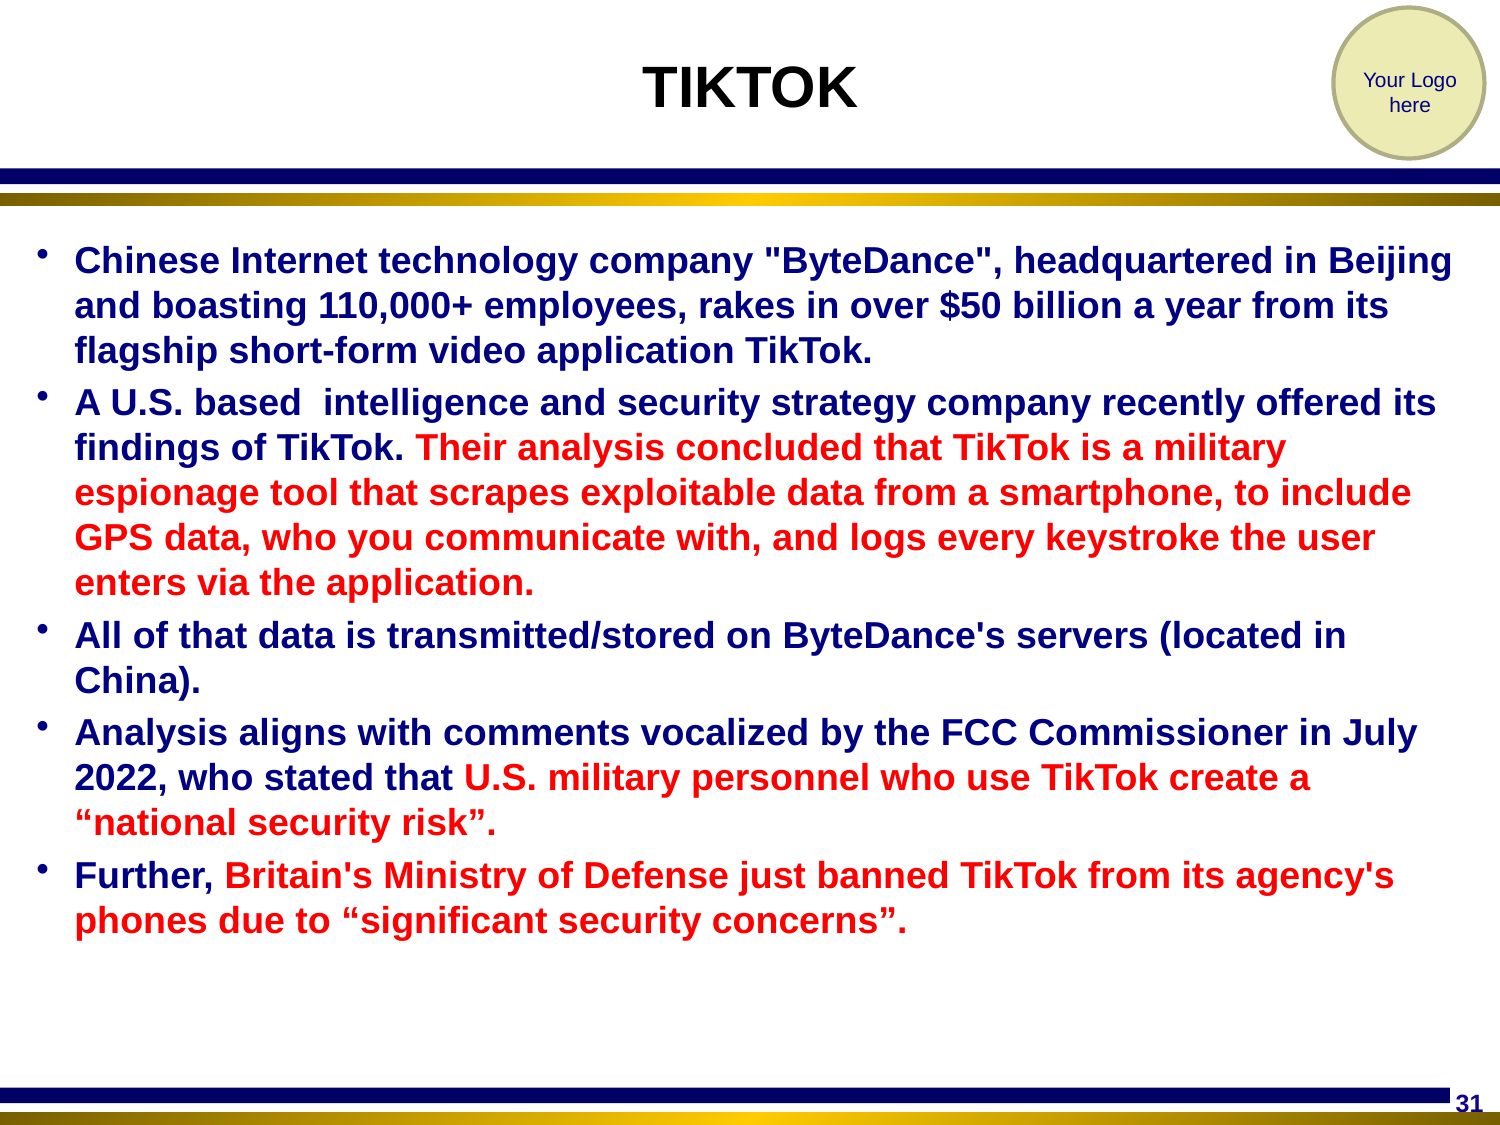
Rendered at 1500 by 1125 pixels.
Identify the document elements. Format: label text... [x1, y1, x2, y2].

title TIKTOK [255, 0, 1245, 169]
list Chinese Internet technology company "ByteDance", headquartered in Beijing and boasting 110,000+ employees, rakes in over $50 billion a year from its flagship short-form video application TikTok. A U.S. based intelligence and security strategy company recently offered its findings of TikTok. Their analysis concluded that TikTok is a military espionage tool that scrapes exploitable data from a smartphone, to include GPS data, who you communicate with, and logs every keystroke the user enters via the application. All of that data is transmitted/stored on ByteDance's servers (located in China). Analysis aligns with comments vocalized by the FCC Commissioner in July 2022, who stated that U.S. military personnel who use TikTok create a “national security risk”. Further, Britain's Ministry of Defense just banned TikTok from its agency's phones due to “significant security concerns”. [21, 228, 1480, 1072]
